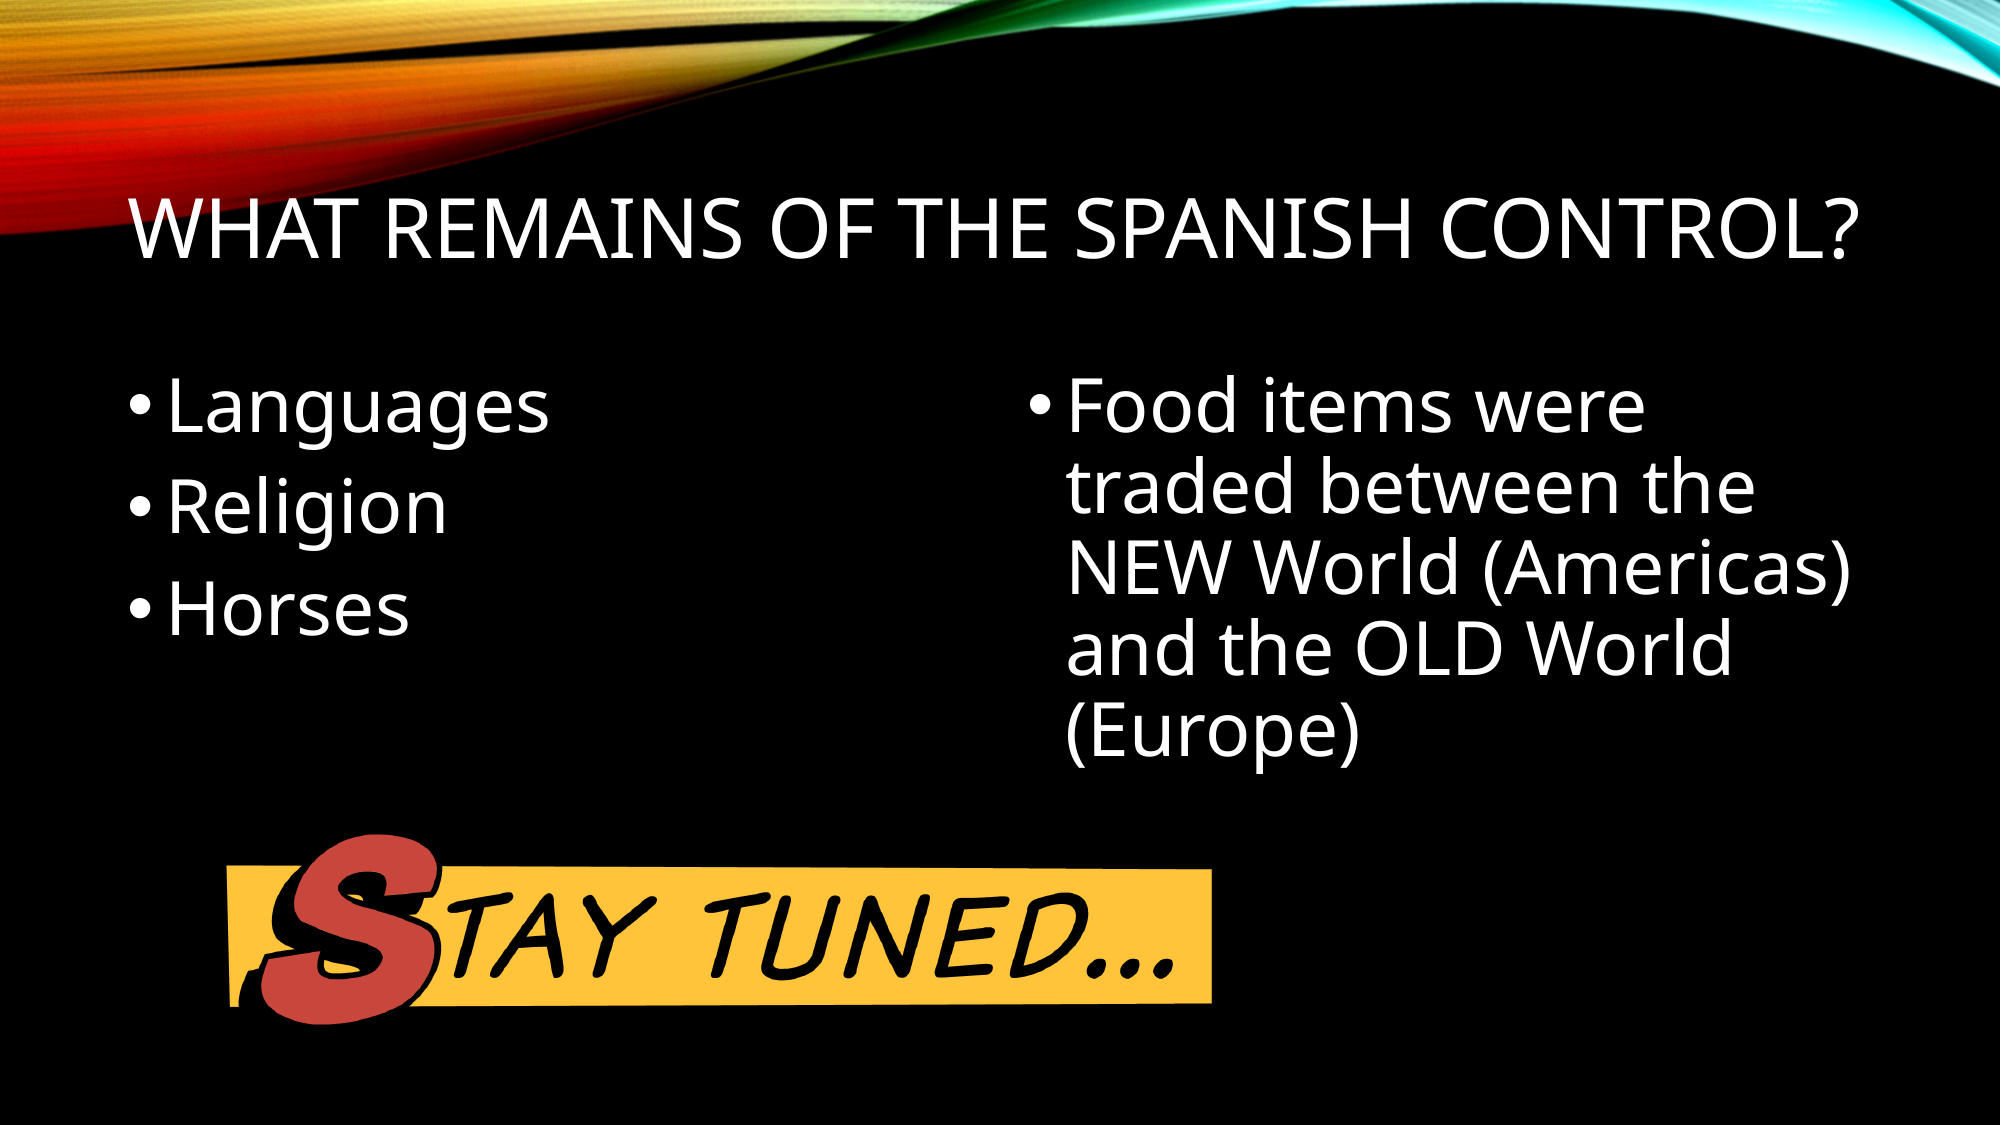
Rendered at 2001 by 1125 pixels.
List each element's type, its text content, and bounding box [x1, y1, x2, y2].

list Languages Religion Horses [112, 360, 988, 1021]
picture [172, 792, 1232, 1079]
picture [0, 0, 2000, 237]
list Food items were traded between the NEW World (Americas) and the OLD World (Europe) [1012, 360, 1888, 1021]
title What remains of the Spanish control? [112, 125, 1965, 338]
